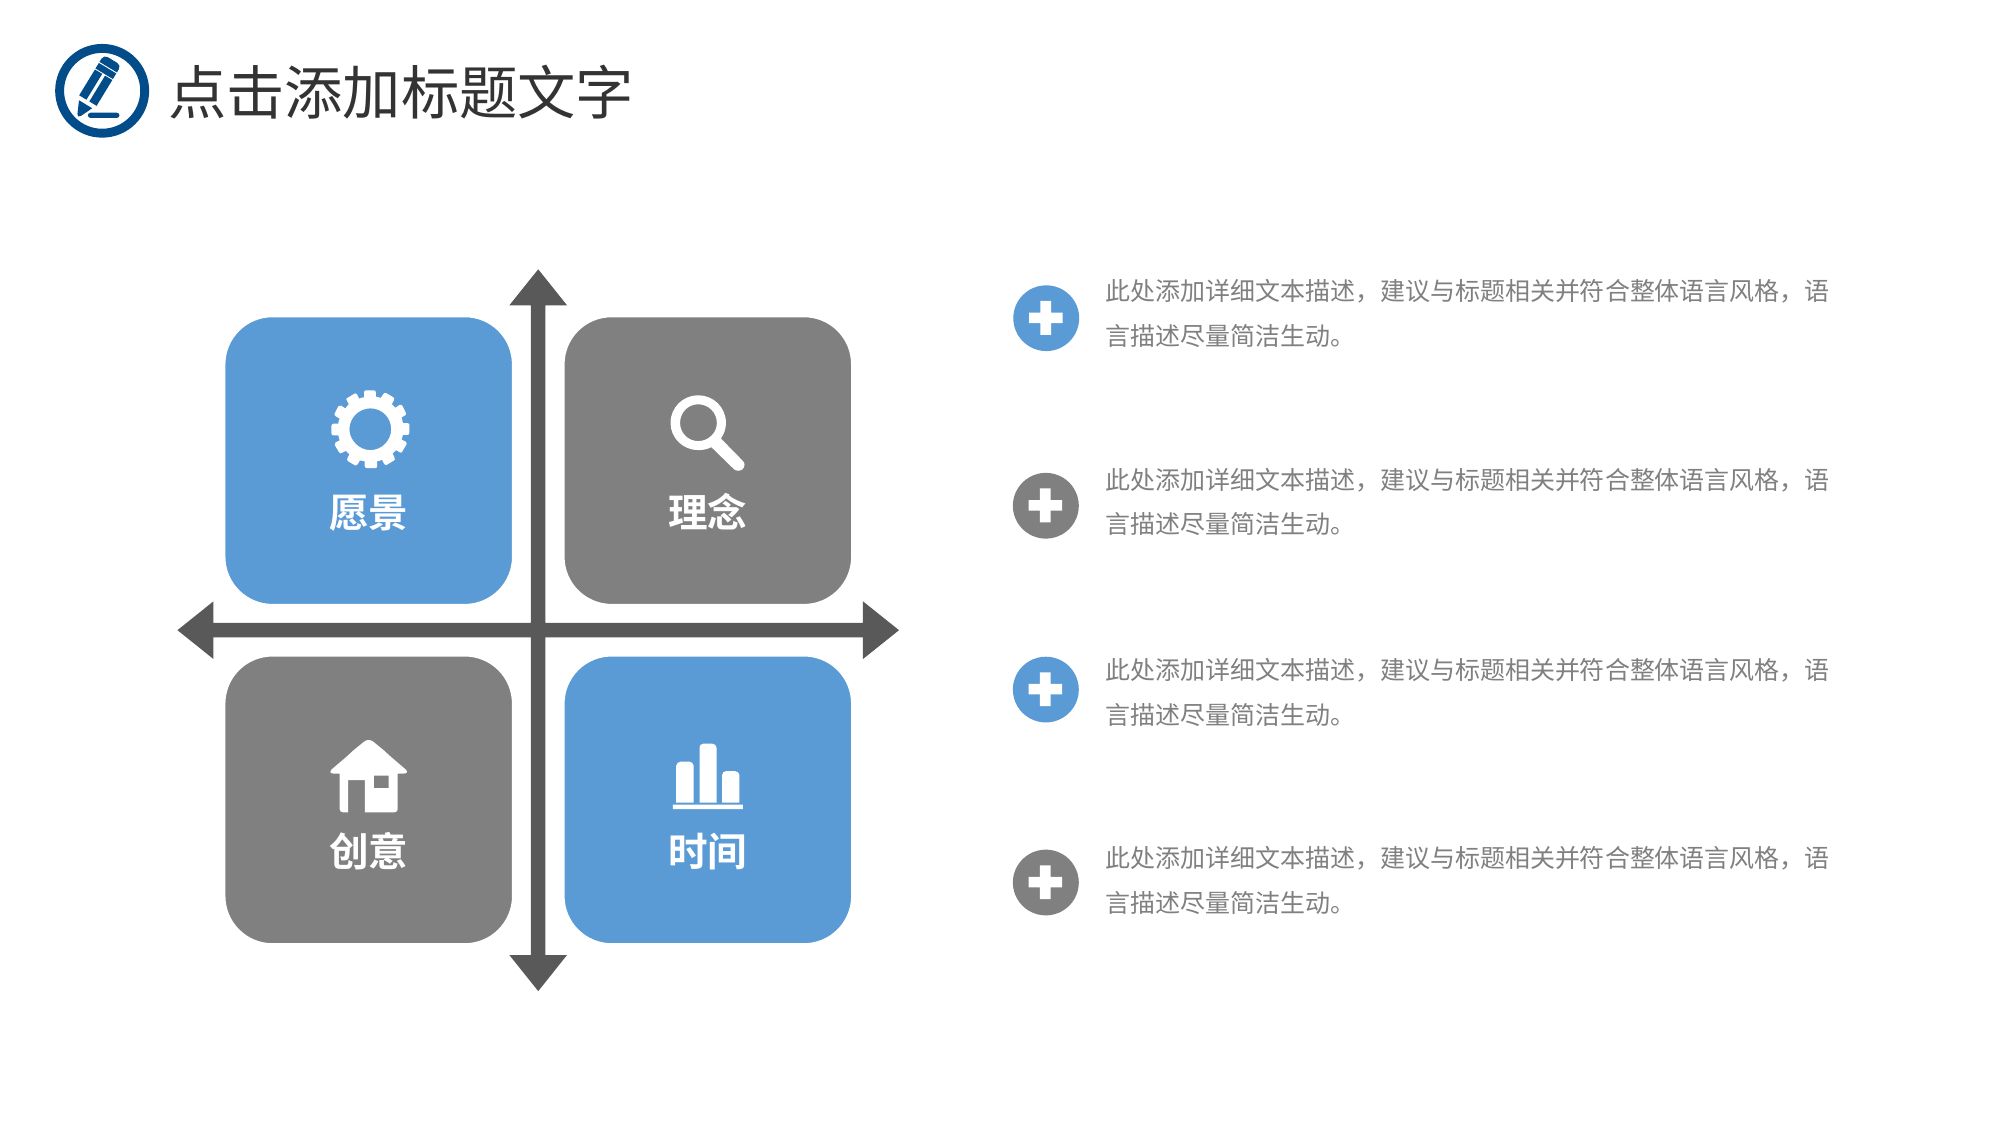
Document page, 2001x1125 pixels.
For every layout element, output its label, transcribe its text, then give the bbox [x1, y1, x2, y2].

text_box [1025, 827, 1844, 952]
text_box 理念 [562, 315, 854, 606]
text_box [1012, 472, 1079, 539]
text_box [330, 739, 407, 813]
text_box 时间 [562, 654, 854, 946]
text_box 愿景 [223, 315, 515, 606]
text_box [1025, 639, 1844, 765]
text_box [1012, 656, 1079, 723]
text_box 创意 [223, 654, 515, 946]
text_box 点击添加标题文字 [148, 46, 655, 137]
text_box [1025, 260, 1844, 378]
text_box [1025, 449, 1844, 581]
text_box [177, 269, 899, 992]
text_box [331, 390, 410, 469]
text_box [670, 395, 745, 471]
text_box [1012, 849, 1079, 916]
text_box [55, 43, 150, 138]
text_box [1013, 285, 1080, 352]
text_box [672, 743, 743, 810]
